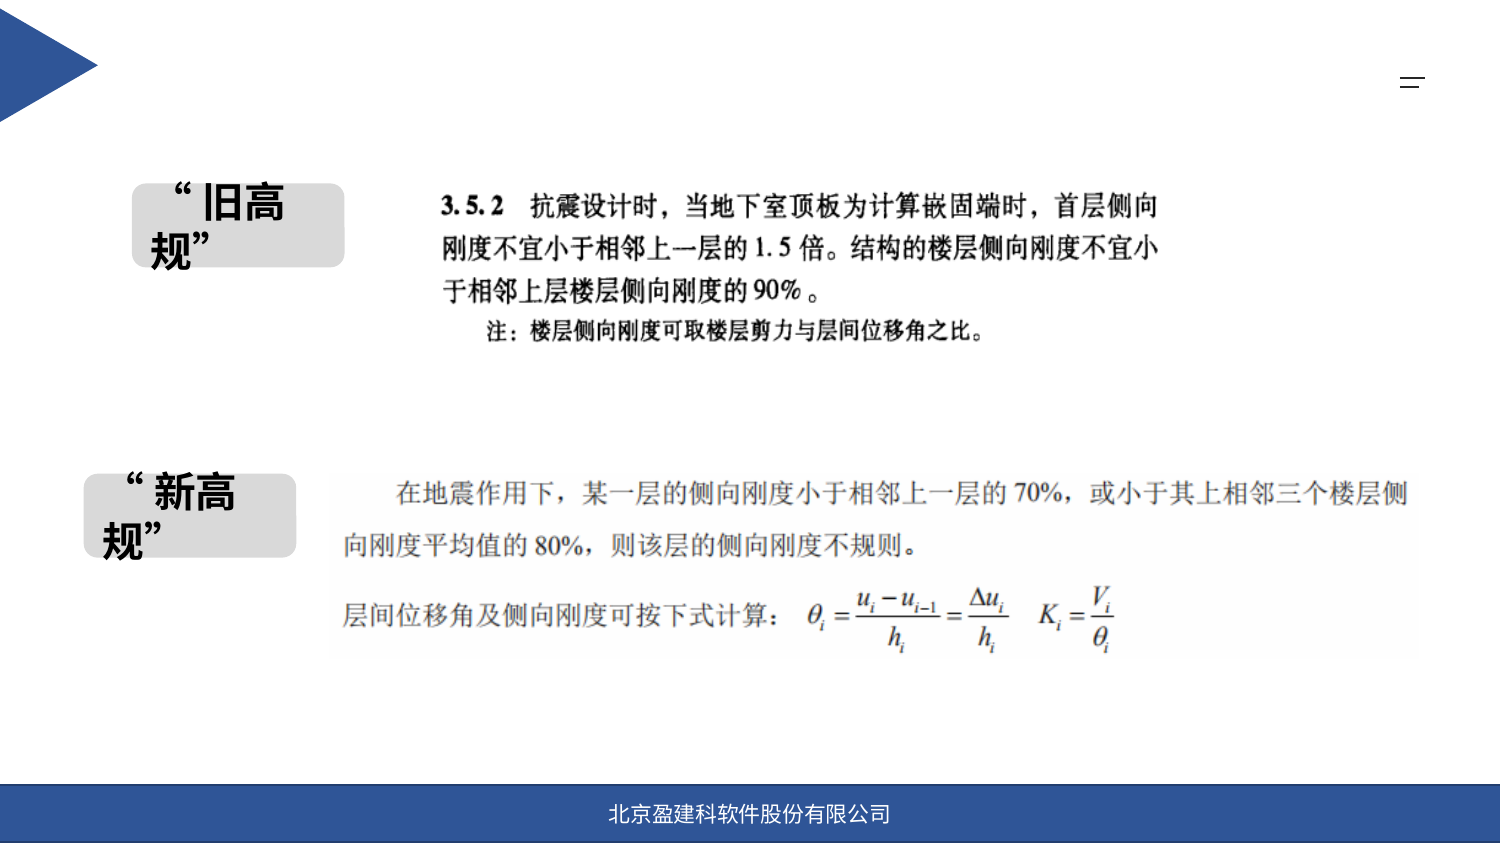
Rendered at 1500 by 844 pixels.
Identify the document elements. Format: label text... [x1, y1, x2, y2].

picture [329, 473, 1419, 659]
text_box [1399, 78, 1425, 88]
text_box “新高规” [82, 472, 298, 559]
text_box [0, 7, 100, 124]
picture [431, 185, 1164, 351]
text_box “旧高规” [130, 182, 346, 269]
